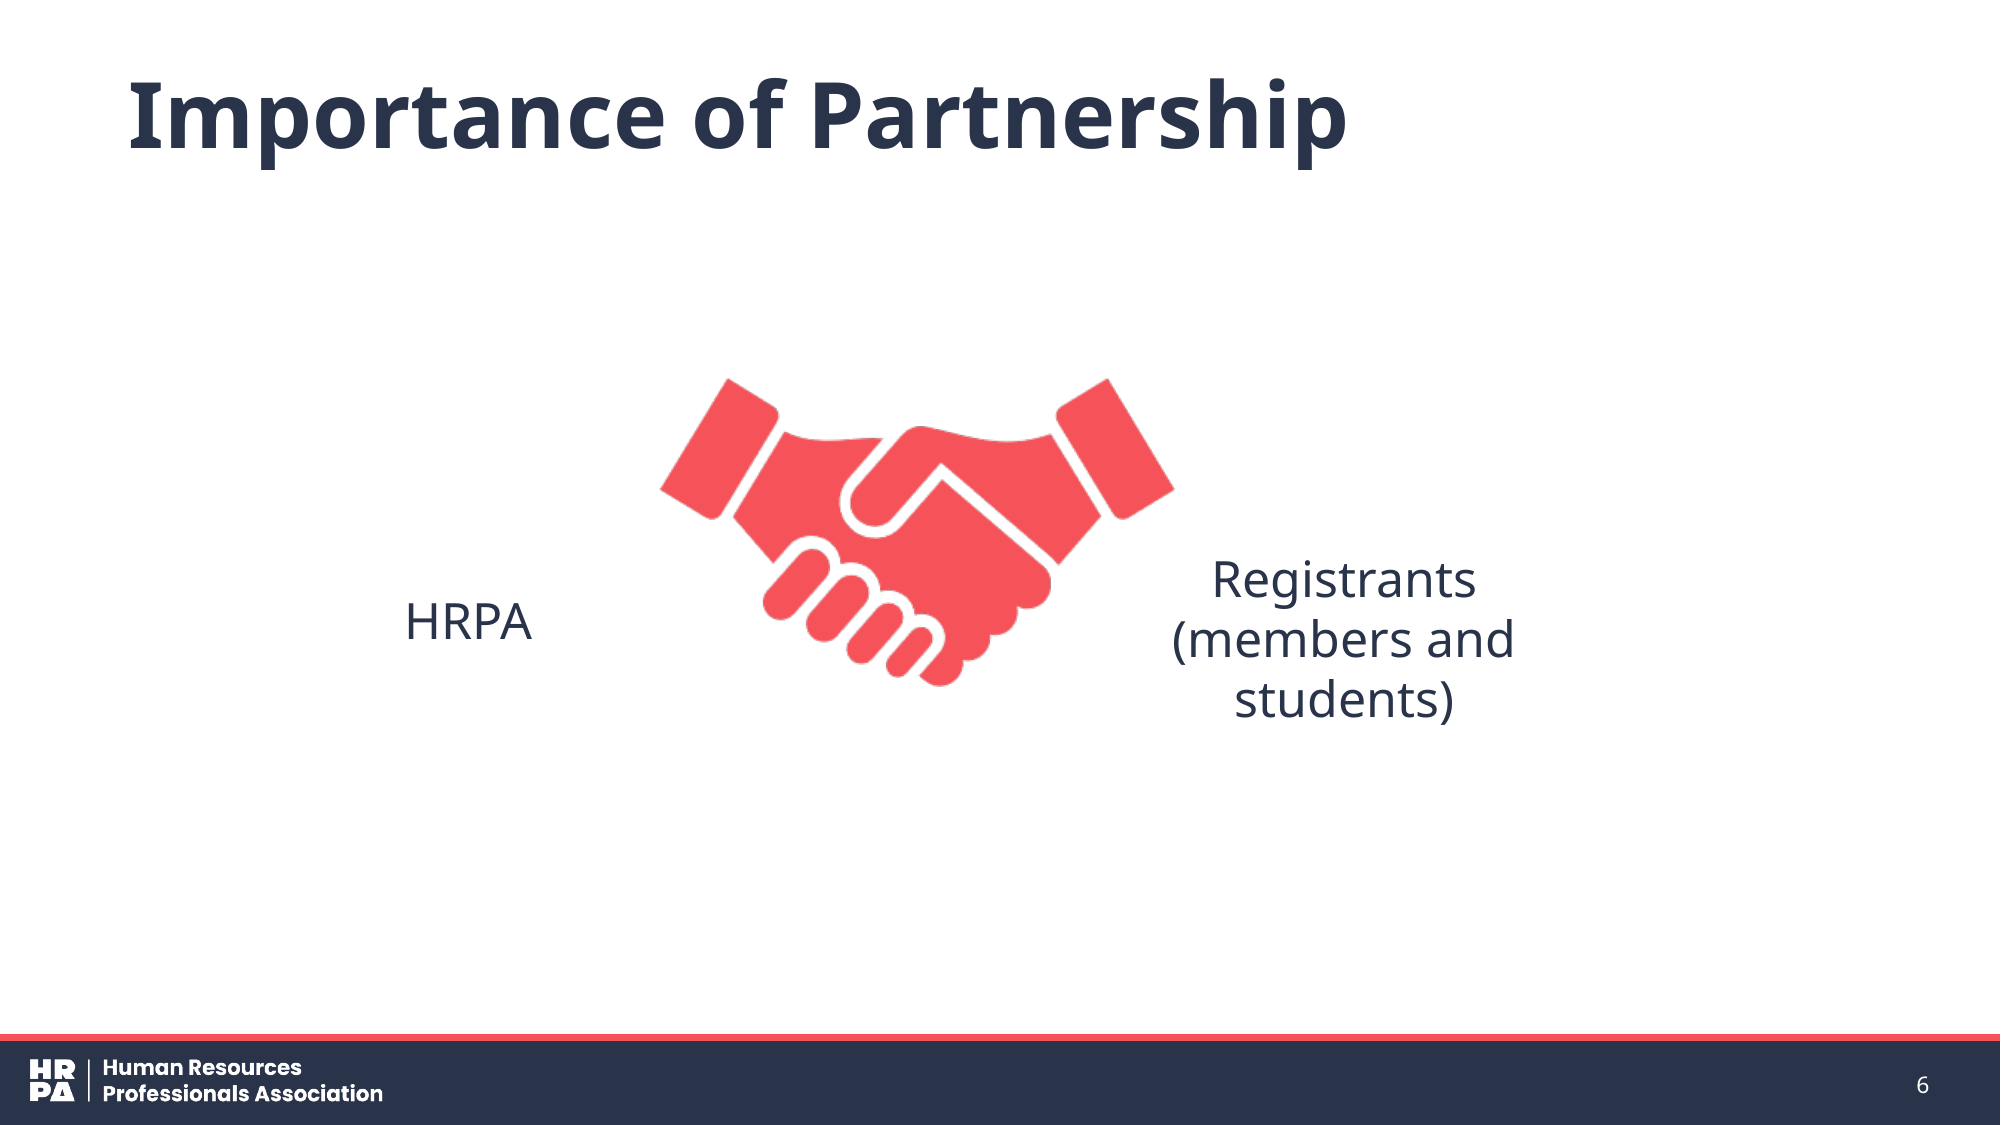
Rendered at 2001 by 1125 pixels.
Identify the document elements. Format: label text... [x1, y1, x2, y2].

title Importance of Partnership [114, 61, 1863, 228]
text_box HRPA [389, 581, 633, 657]
text_box Registrants (members and students) [1202, 539, 1565, 735]
slide_number 6 [1879, 1056, 1966, 1116]
picture [21, 1051, 391, 1109]
picture [633, 249, 1202, 817]
